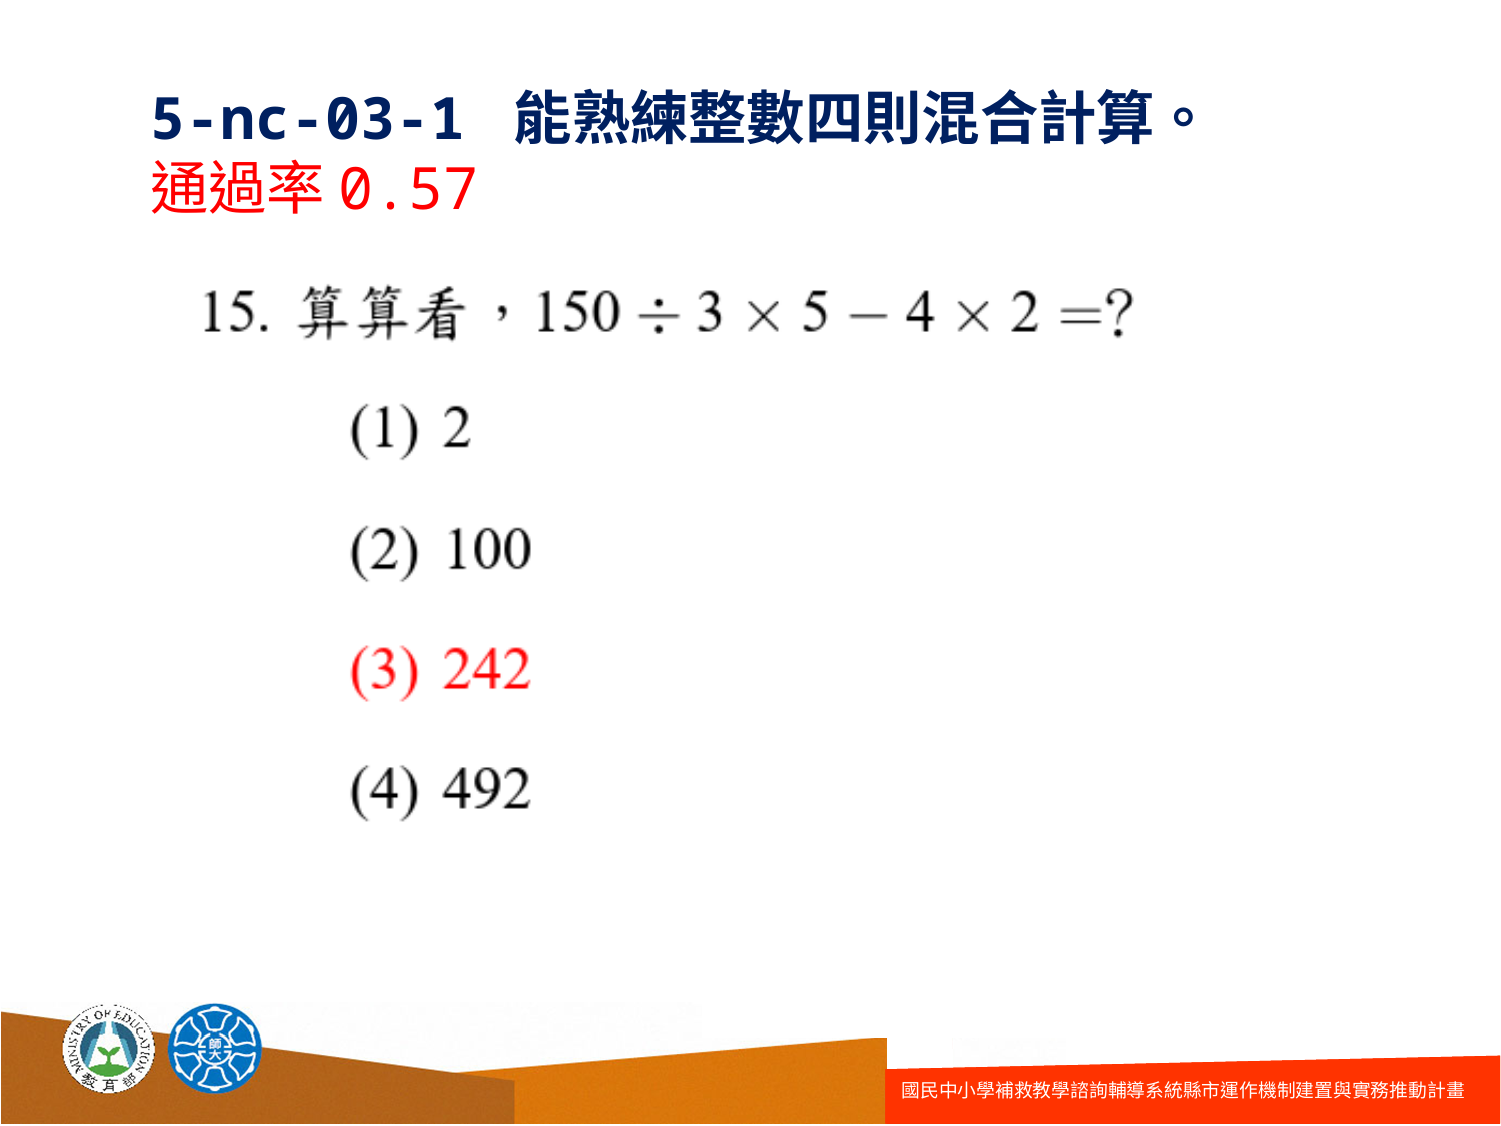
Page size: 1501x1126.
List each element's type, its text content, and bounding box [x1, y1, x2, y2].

title 5-nc-03-1 能熟練整數四則混合計算。 通過率0.57 [135, 47, 1373, 256]
picture [135, 255, 1333, 859]
picture [0, 1002, 1501, 1126]
